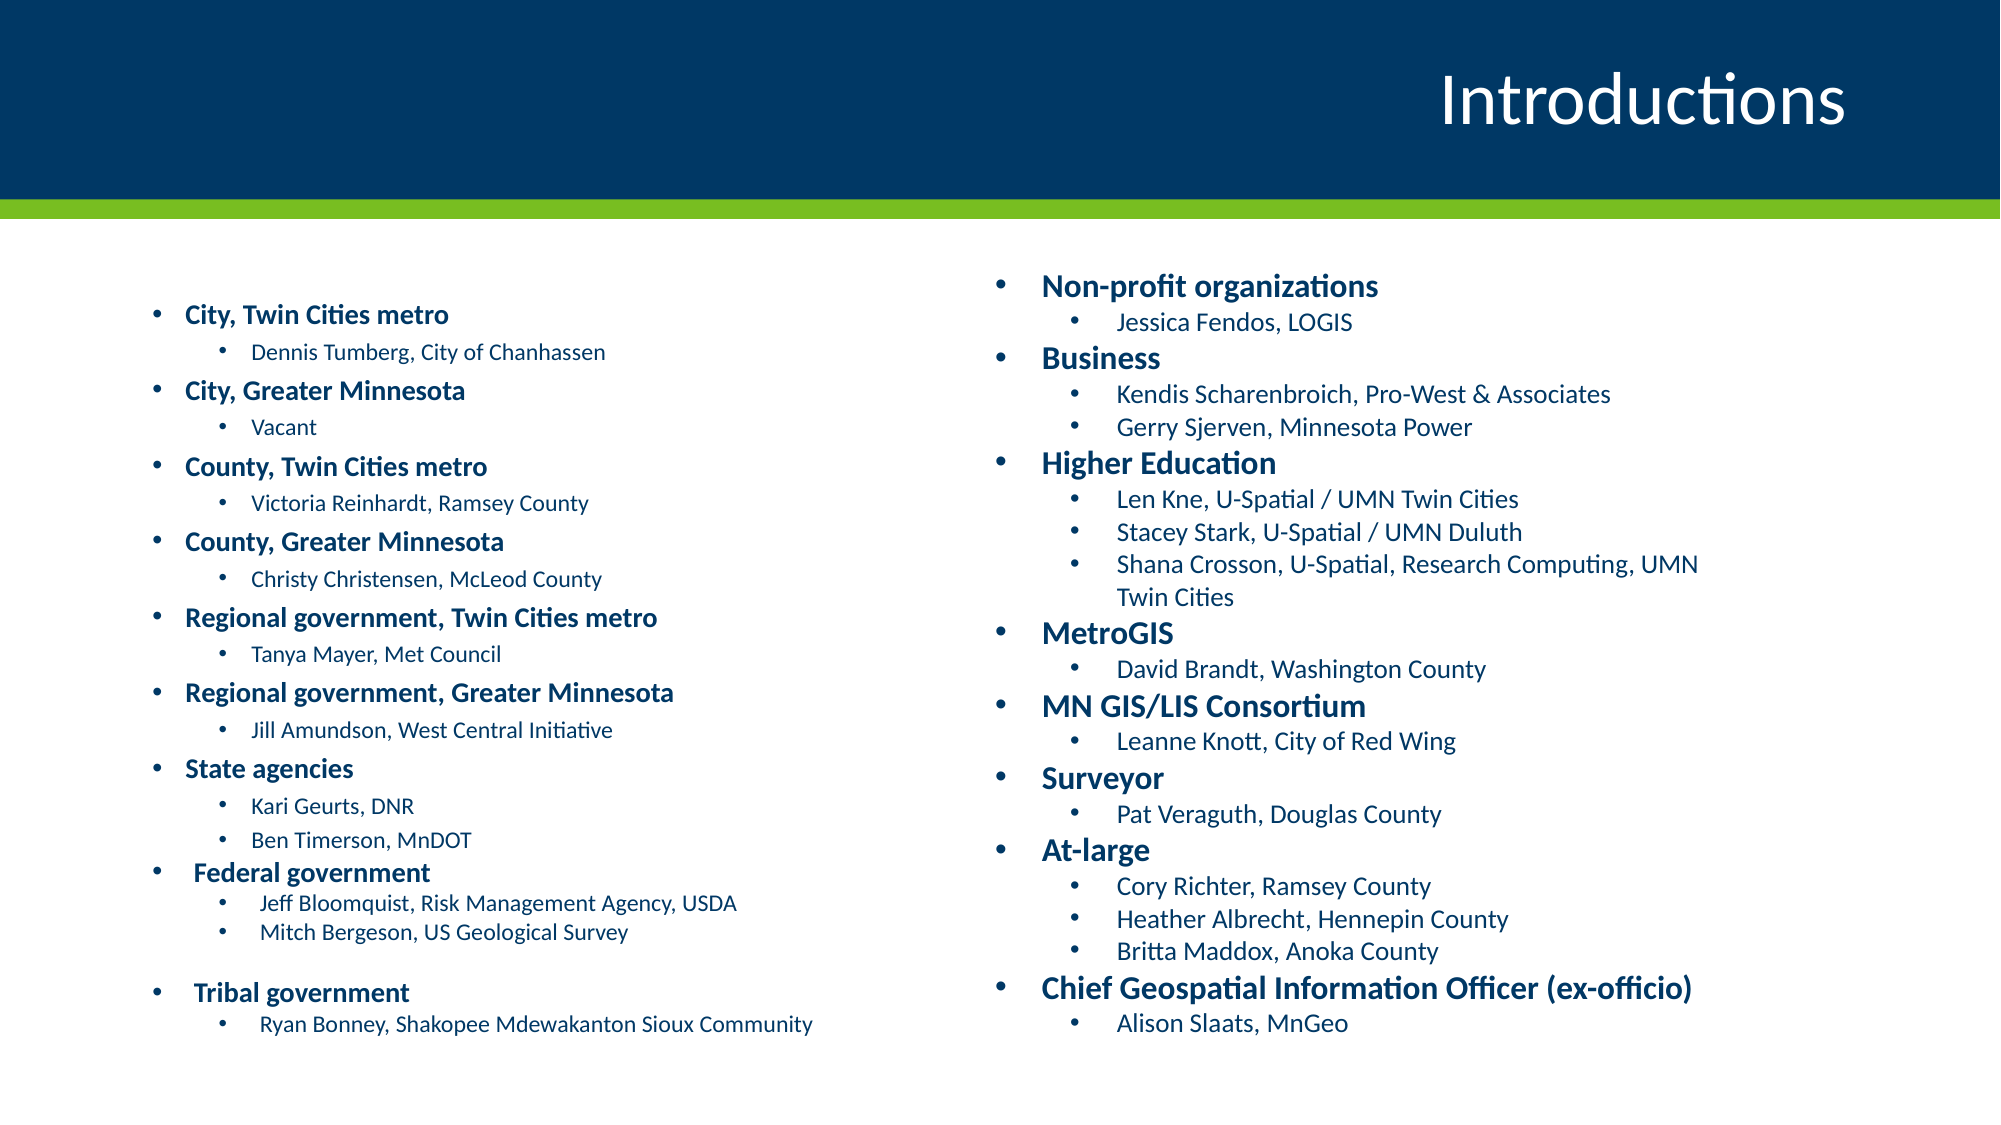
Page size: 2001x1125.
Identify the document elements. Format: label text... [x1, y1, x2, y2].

text_box Non-profit organizations Jessica Fendos, LOGIS Business Kendis Scharenbroich, Pro-West & Associates Gerry Sjerven, Minnesota Power Higher Education Len Kne, U-Spatial / UMN Twin Cities Stacey Stark, U-Spatial / UMN Duluth Shana Crosson, U-Spatial, Research Computing, UMN Twin Cities MetroGIS David Brandt, Washington County MN GIS/LIS Consortium Leanne Knott, City of Red Wing Surveyor Pat Veraguth, Douglas County At-large Cory Richter, Ramsey County Heather Albrecht, Hennepin County Britta Maddox, Anoka County Chief Geospatial Information Officer (ex-officio) Alison Slaats, MnGeo [979, 256, 1755, 1091]
title Introductions [137, 24, 1863, 175]
list City, Twin Cities metro Dennis Tumberg, City of Chanhassen City, Greater Minnesota Vacant County, Twin Cities metro Victoria Reinhardt, Ramsey County County, Greater Minnesota Christy Christensen, McLeod County Regional government, Twin Cities metro Tanya Mayer, Met Council Regional government, Greater Minnesota Jill Amundson, West Central Initiative State agencies Kari Geurts, DNR Ben Timerson, MnDOT Federal government Jeff Bloomquist, Risk Management Agency, USDA Mitch Bergeson, US Geological Survey Tribal government Ryan Bonney, Shakopee Mdewakanton Sioux Community [137, 281, 866, 1046]
